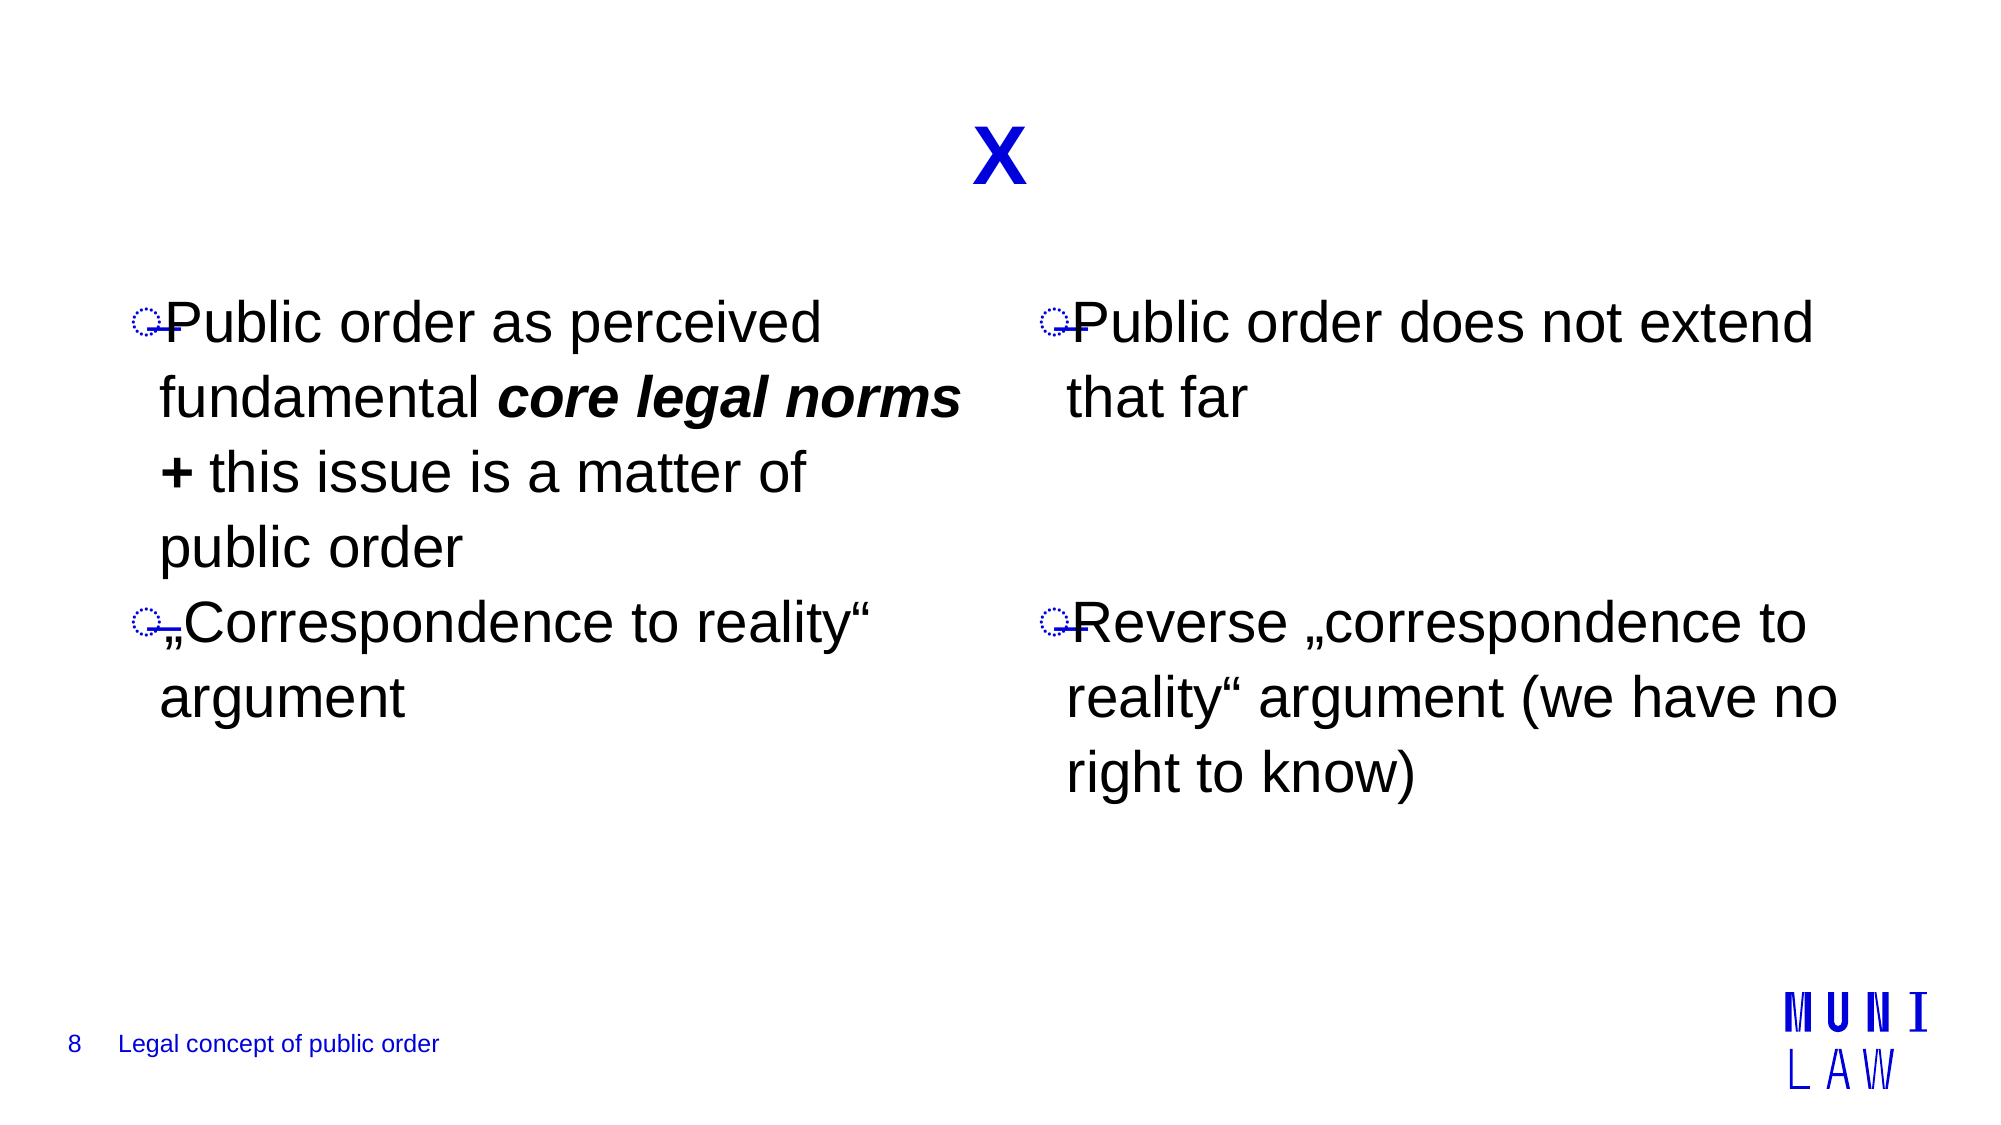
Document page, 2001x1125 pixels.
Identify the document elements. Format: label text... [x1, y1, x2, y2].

list Public order does not extend that far Reverse „correspondence to reality“ argument (we have no right to know) [1025, 279, 1882, 959]
title X [118, 118, 1883, 193]
footer Legal concept of public order [118, 1021, 1418, 1063]
list Public order as perceived fundamental core legal norms + this issue is a matter of public order „Correspondence to reality“ argument [118, 279, 975, 959]
slide_number 8 [67, 1021, 110, 1063]
